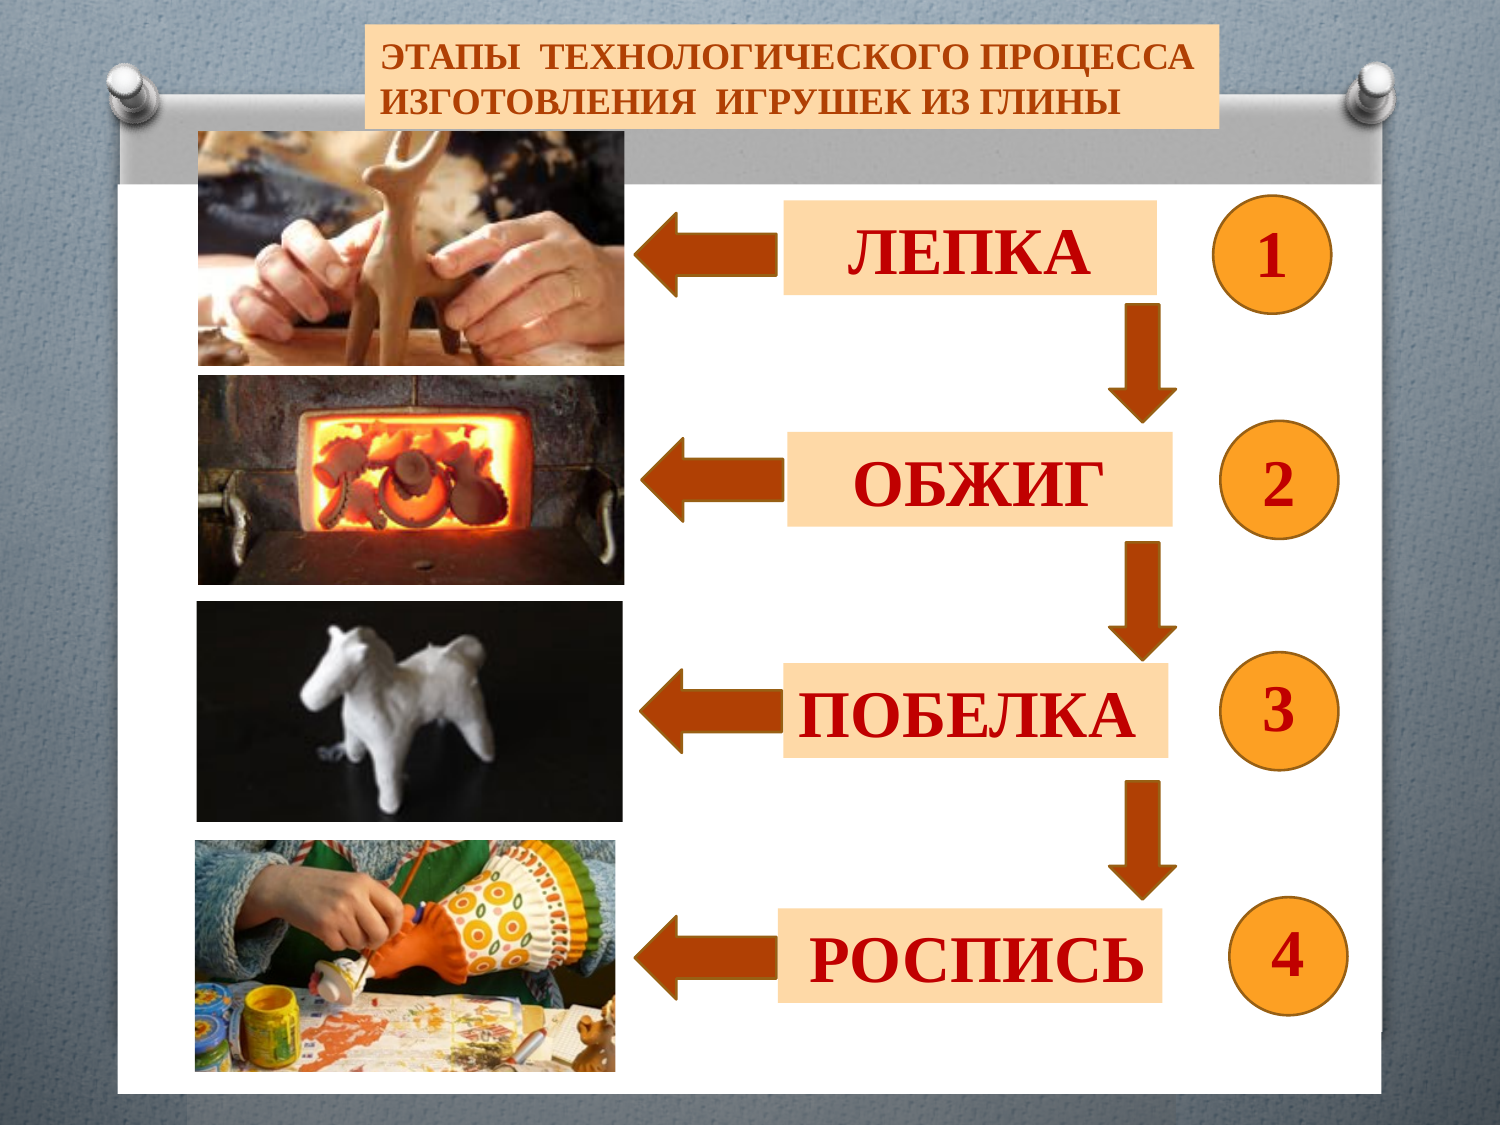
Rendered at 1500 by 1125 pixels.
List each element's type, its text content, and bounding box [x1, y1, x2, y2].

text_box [194, 131, 1348, 1073]
text_box ЭТАПЫ ТЕХНОЛОГИЧЕСКОГО ПРОЦЕССА ИЗГОТОВЛЕНИЯ ИГРУШЕК ИЗ ГЛИНЫ [364, 24, 1220, 129]
text_box [116, 183, 1383, 1095]
picture [75, 29, 198, 153]
picture [1317, 35, 1439, 156]
